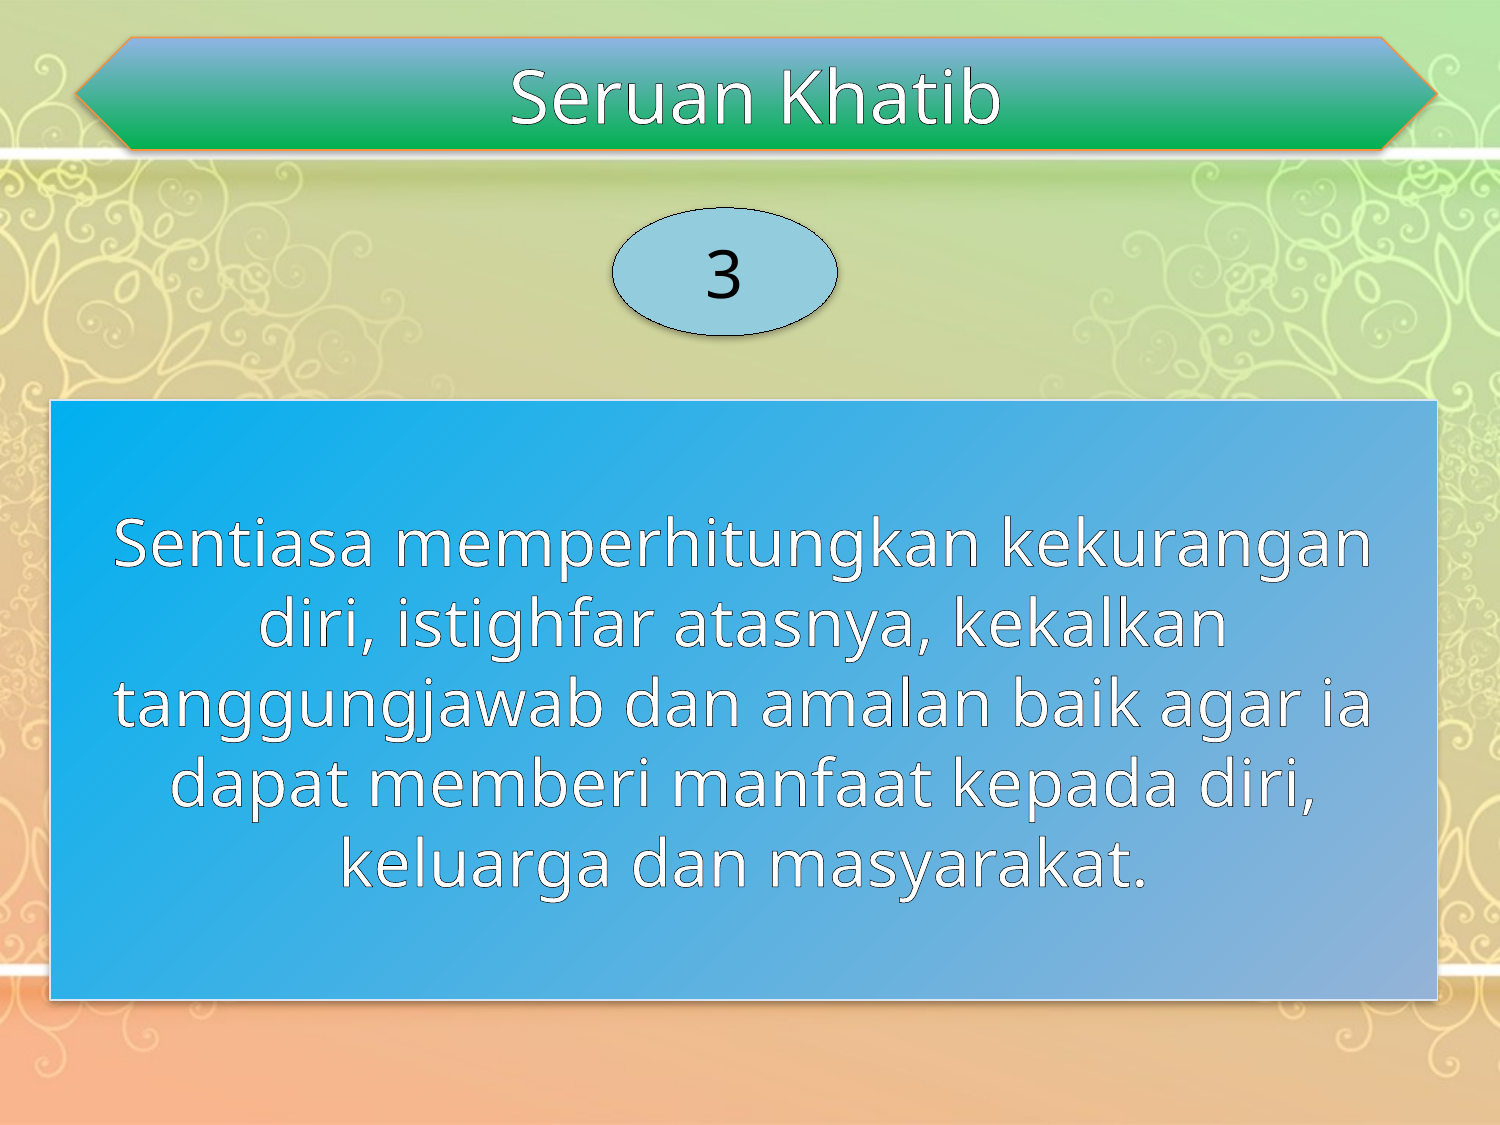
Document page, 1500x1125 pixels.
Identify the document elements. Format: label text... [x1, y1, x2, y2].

text_box Seruan Khatib [74, 36, 1439, 151]
list Sentiasa memperhitungkan kekurangan diri, istighfar atasnya, kekalkan tanggungjawab dan amalan baik agar ia dapat memberi manfaat kepada diri, keluarga dan masyarakat. [49, 399, 1438, 1001]
picture [0, 0, 1500, 1125]
text_box 3 [612, 207, 838, 336]
